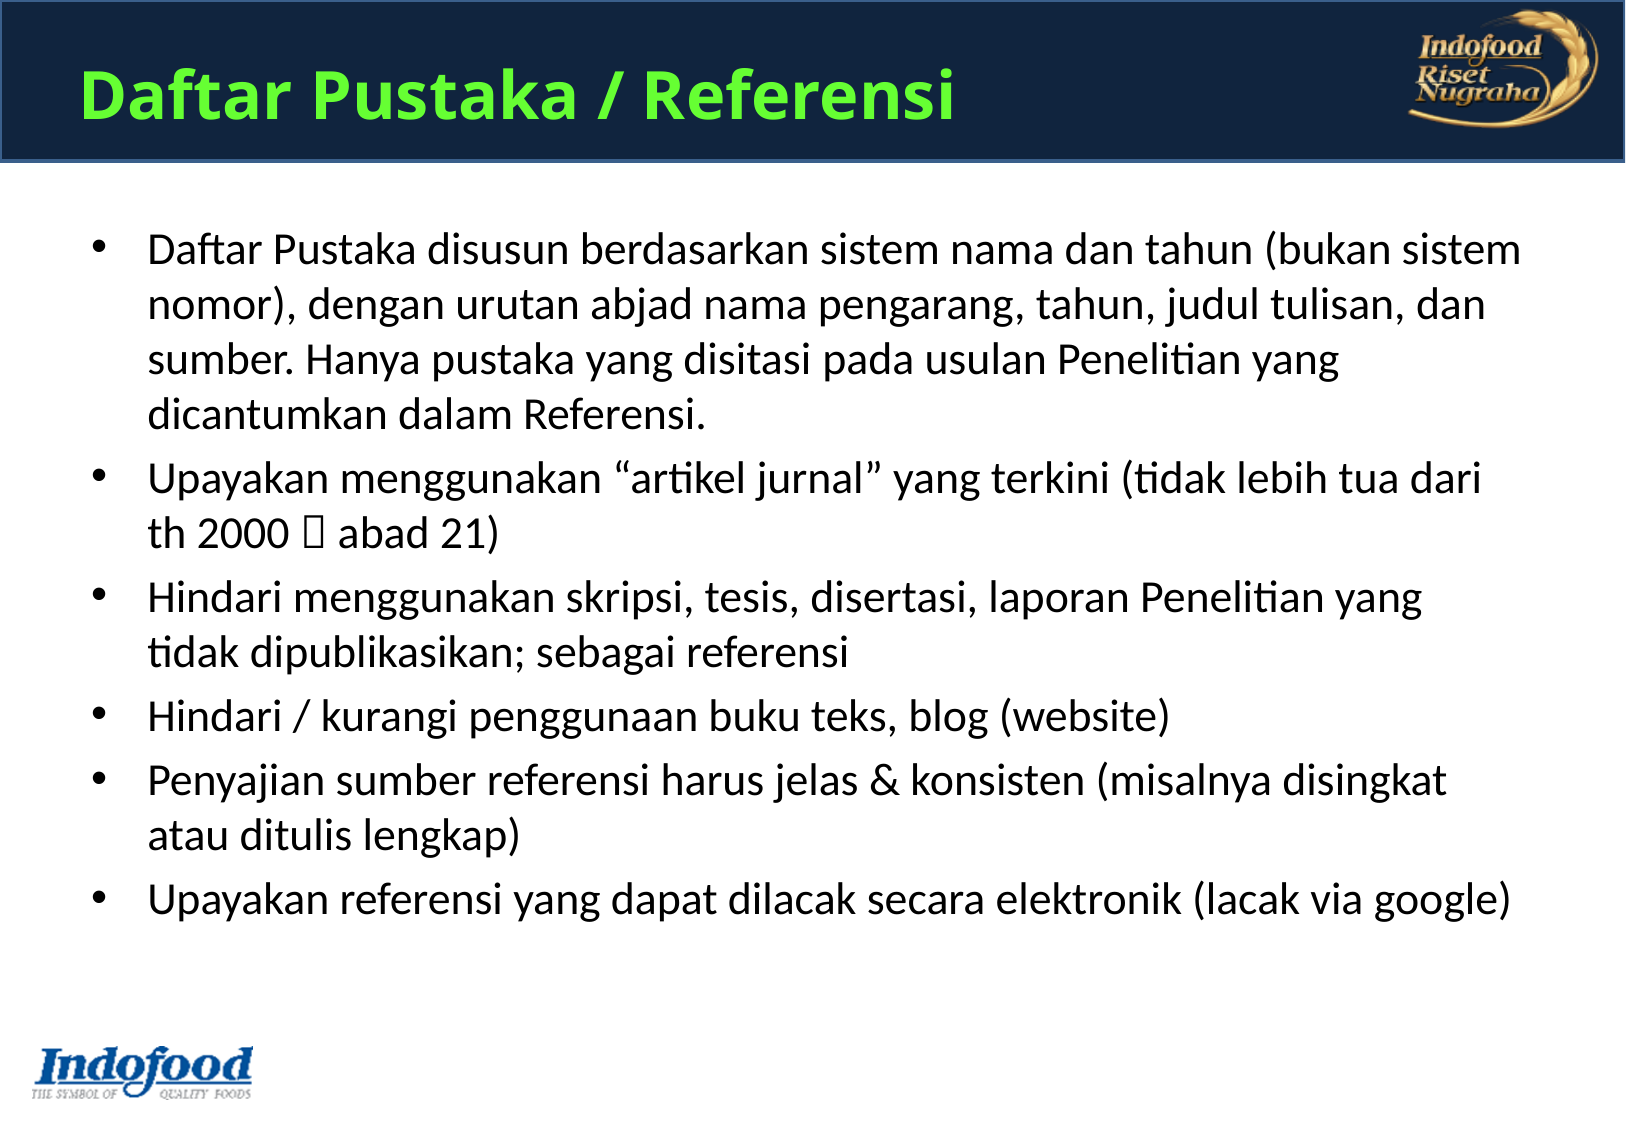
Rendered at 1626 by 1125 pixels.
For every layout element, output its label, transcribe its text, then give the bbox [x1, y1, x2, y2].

list Daftar Pustaka disusun berdasarkan sistem nama dan tahun (bukan sistem nomor), dengan urutan abjad nama pengarang, tahun, judul tulisan, dan sumber. Hanya pustaka yang disitasi pada usulan Penelitian yang dicantumkan dalam Referensi. Upayakan menggunakan “artikel jurnal” yang terkini (tidak lebih tua dari th 2000  abad 21) Hindari menggunakan skripsi, tesis, disertasi, laporan Penelitian yang tidak dipublikasikan; sebagai referensi Hindari / kurangi penggunaan buku teks, blog (website) Penyajian sumber referensi harus jelas & konsisten (misalnya disingkat atau ditulis lengkap) Upayakan referensi yang dapat dilacak secara elektronik (lacak via google) [76, 210, 1539, 1032]
title Daftar Pustaka / Referensi [63, 45, 1544, 233]
picture [1406, 7, 1601, 131]
picture [32, 1046, 253, 1100]
